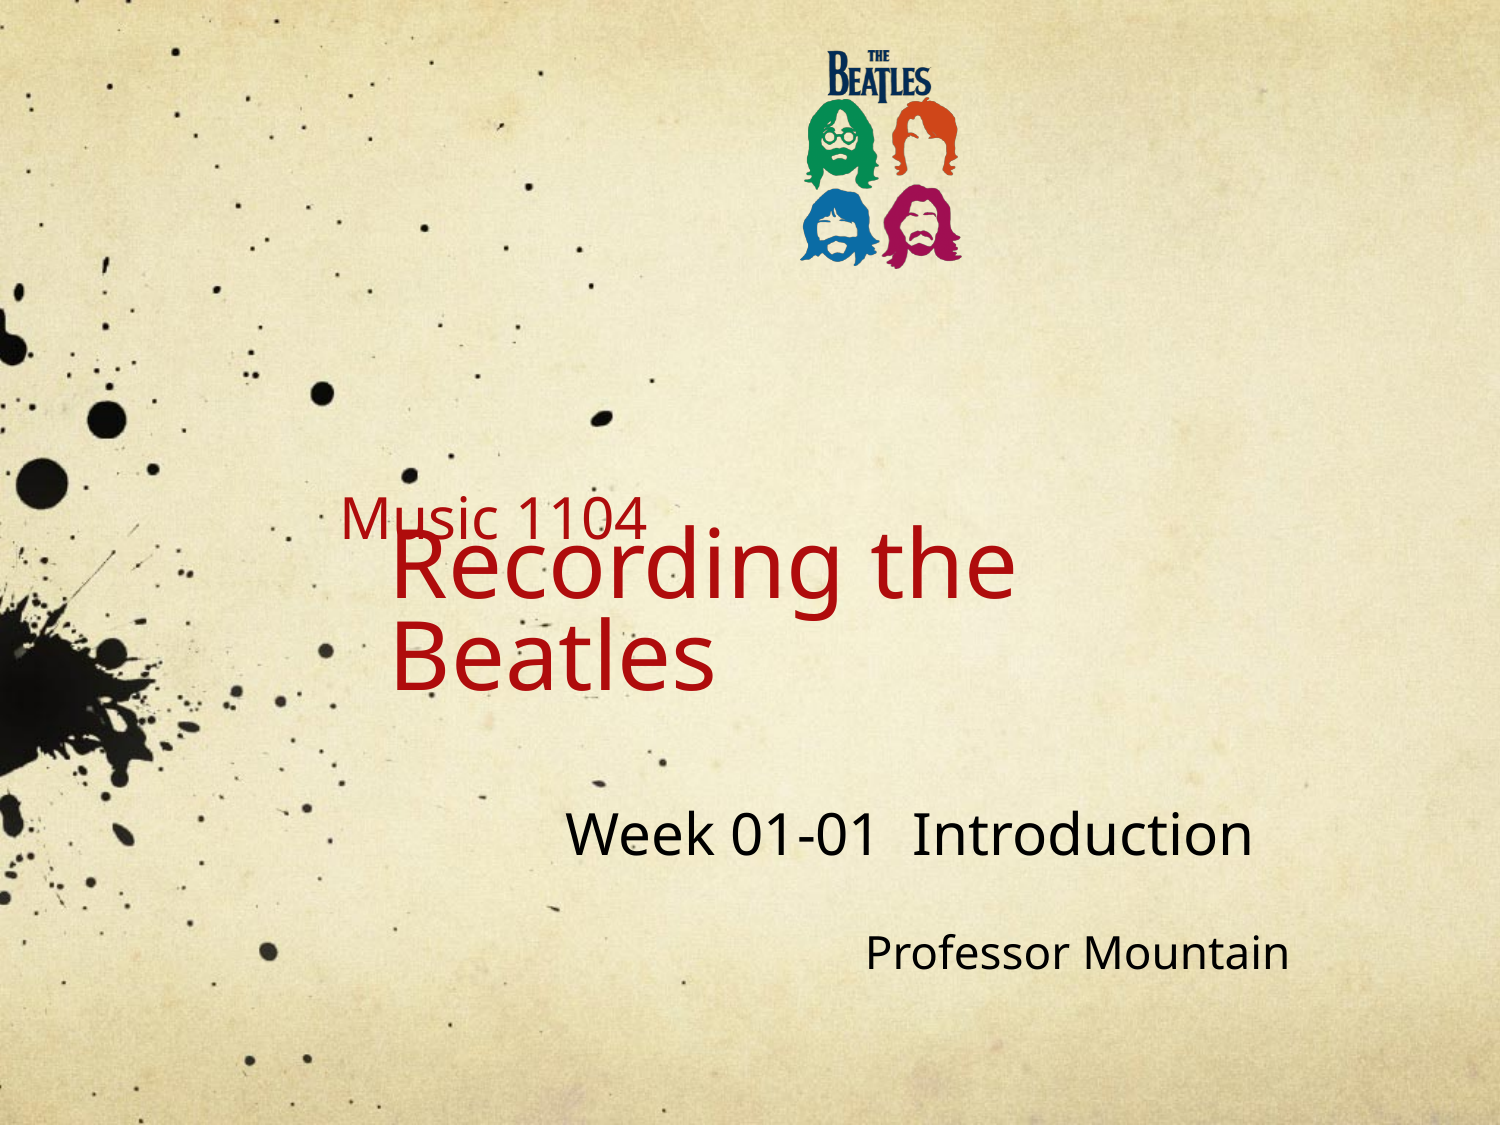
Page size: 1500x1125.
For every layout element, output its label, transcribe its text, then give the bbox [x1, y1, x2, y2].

picture [0, 0, 1500, 1125]
text_box Week 01-01 Introduction [393, 812, 1419, 896]
subtitle Music 1104 [324, 497, 663, 581]
title Recording the Beatles [381, 609, 1319, 709]
text_box Professor Mountain [849, 924, 1425, 988]
